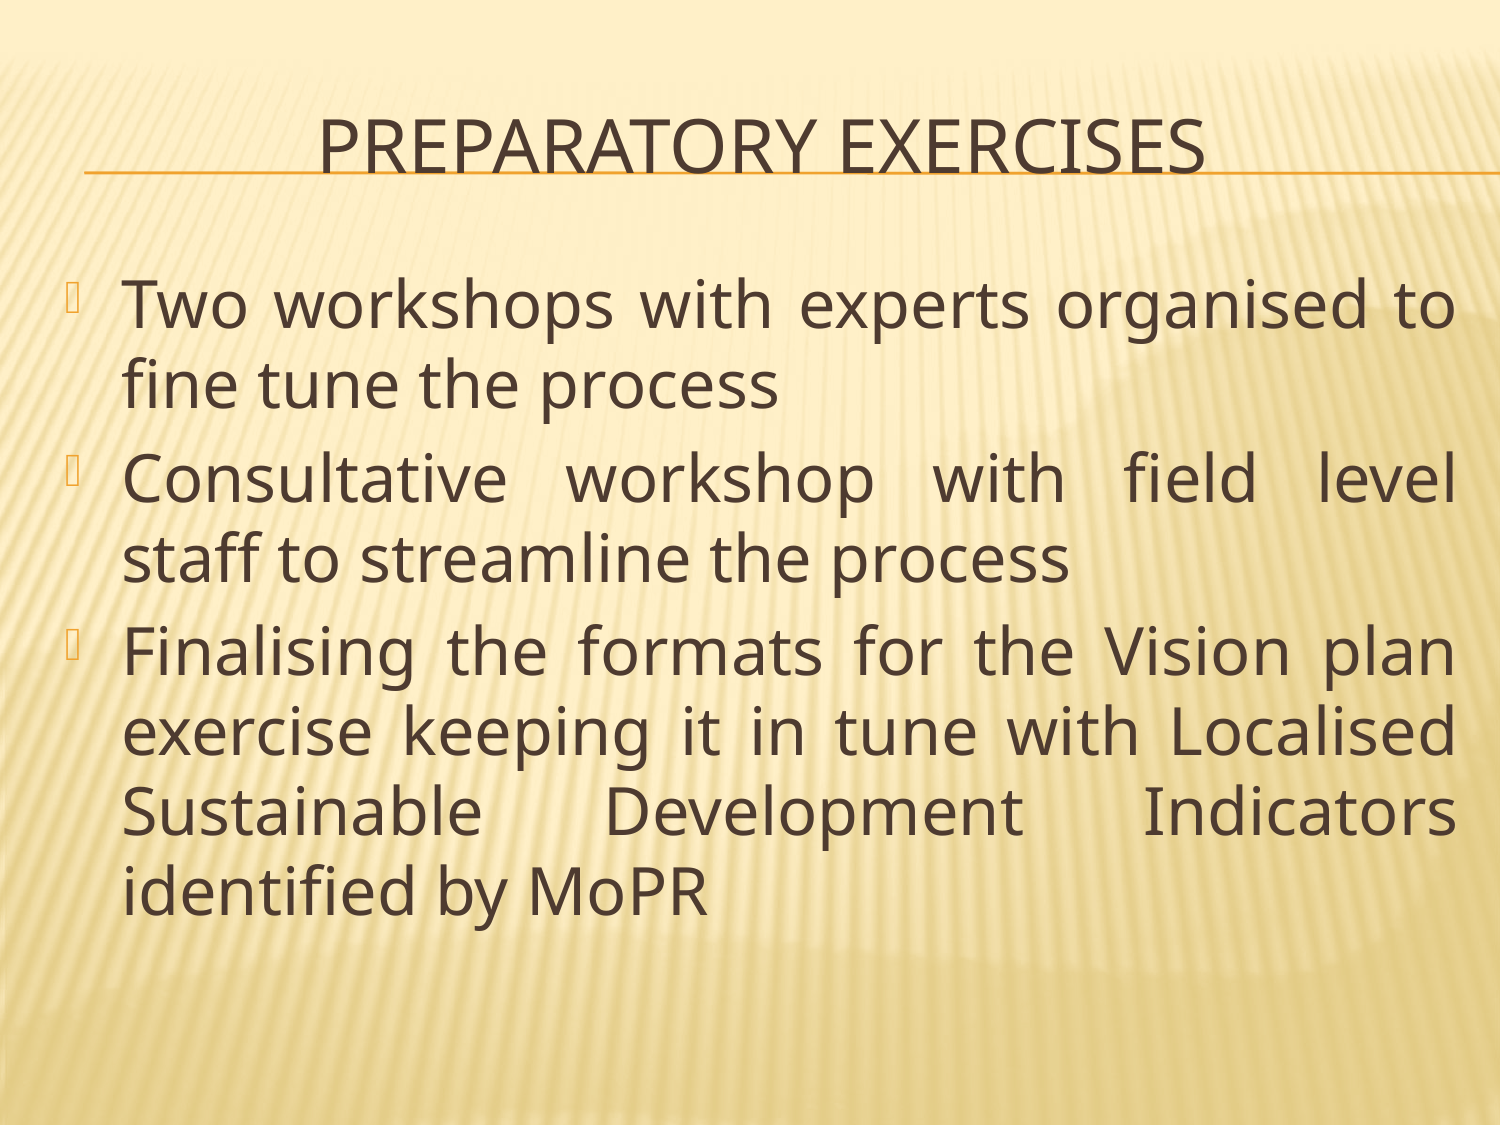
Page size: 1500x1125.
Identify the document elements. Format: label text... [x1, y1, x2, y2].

title Preparatory exercises [50, 75, 1475, 213]
list Two workshops with experts organised to fine tune the process Consultative workshop with field level staff to streamline the process Finalising the formats for the Vision plan exercise keeping it in tune with Localised Sustainable Development Indicators identified by MoPR [50, 254, 1475, 998]
